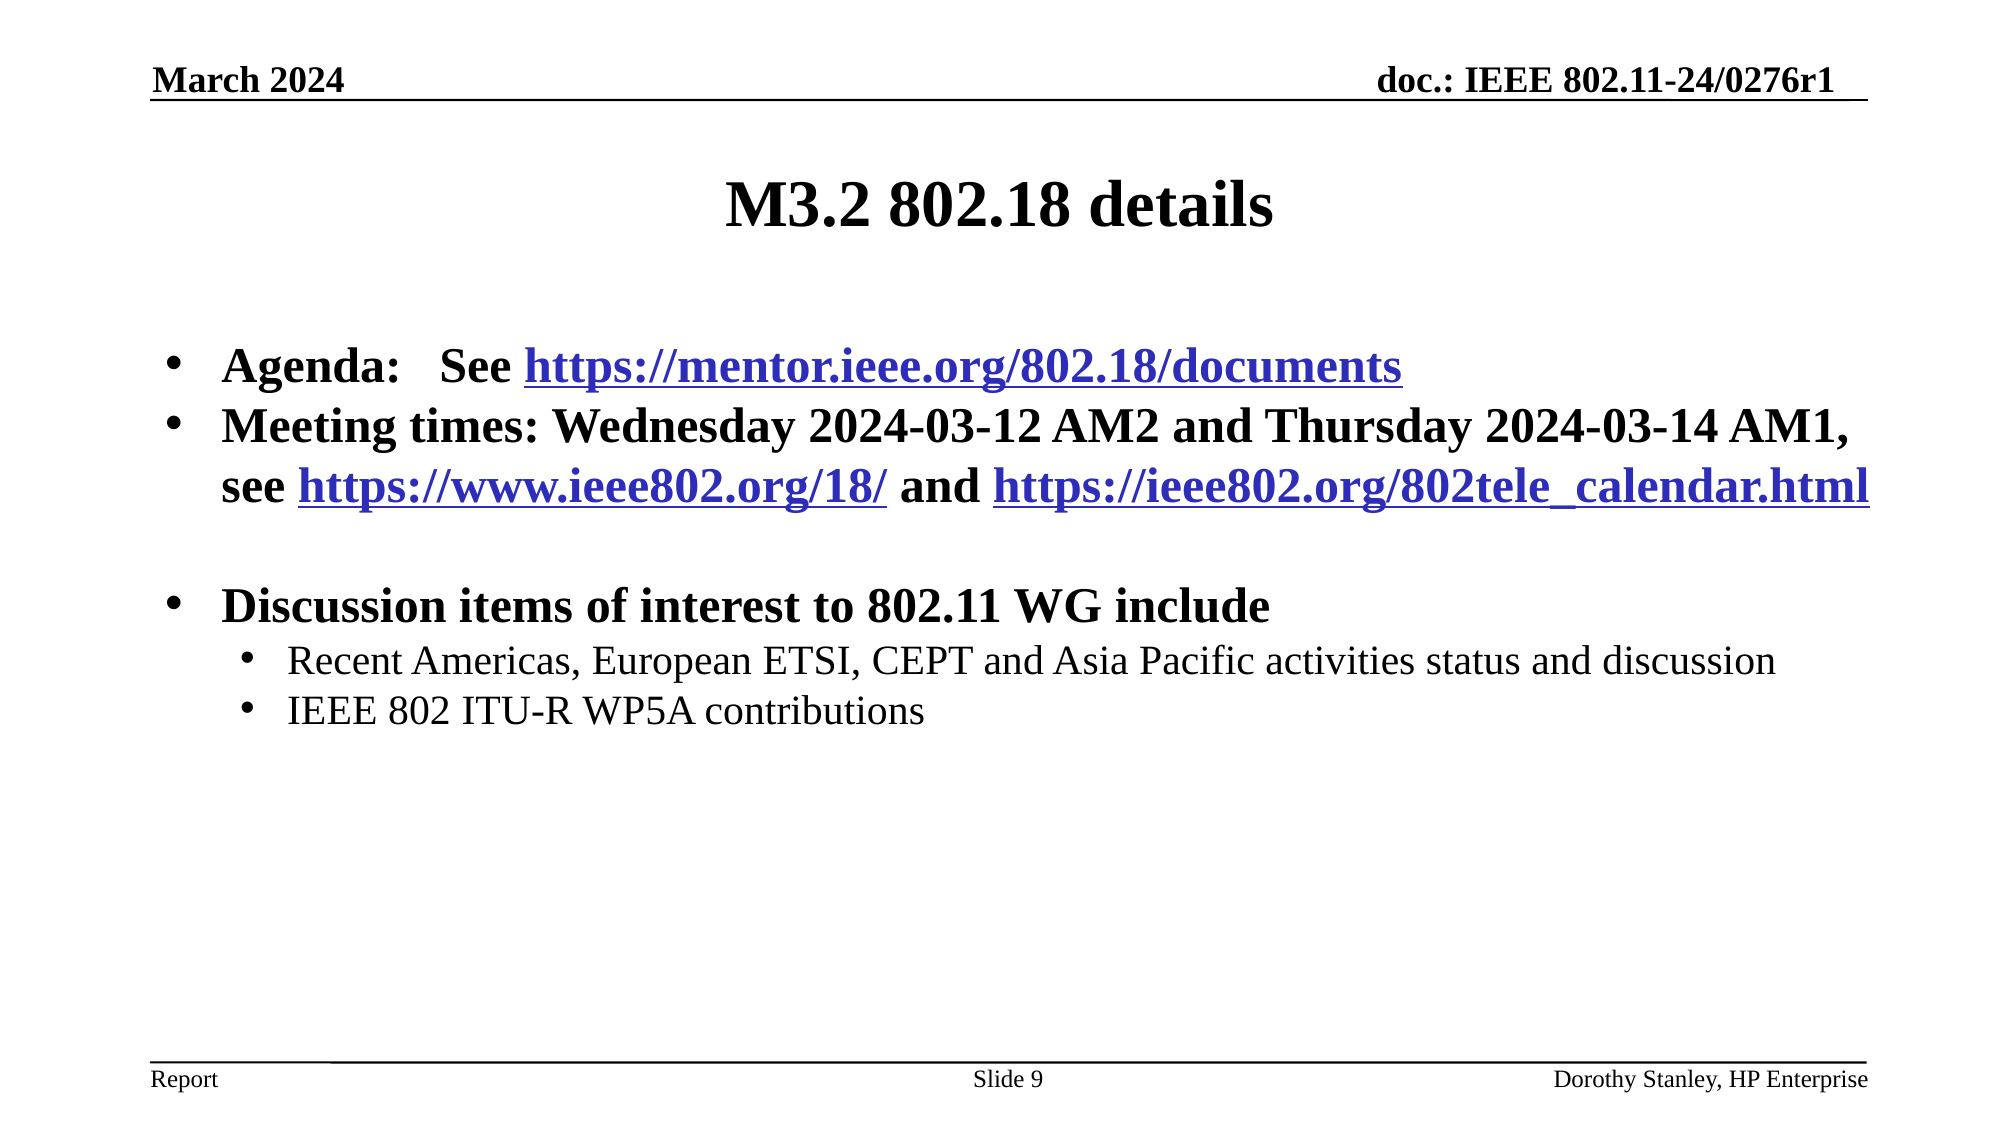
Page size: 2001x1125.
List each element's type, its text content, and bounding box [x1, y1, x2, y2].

footer Dorothy Stanley, HP Enterprise [1512, 1061, 1869, 1093]
slide_number Slide 9 [964, 1061, 1053, 1093]
list Agenda: See https://mentor.ieee.org/802.18/documents Meeting times: Wednesday 2024-03-12 AM2 and Thursday 2024-03-14 AM1, see https://www.ieee802.org/18/ and https://ieee802.org/802tele_calendar.html Discussion items of interest to 802.11 WG include Recent Americas, European ETSI, CEPT and Asia Pacific activities status and discussion IEEE 802 ITU-R WP5A contributions [150, 324, 1888, 1000]
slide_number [152, 54, 406, 101]
title M3.2 802.18 details [150, 112, 1850, 288]
